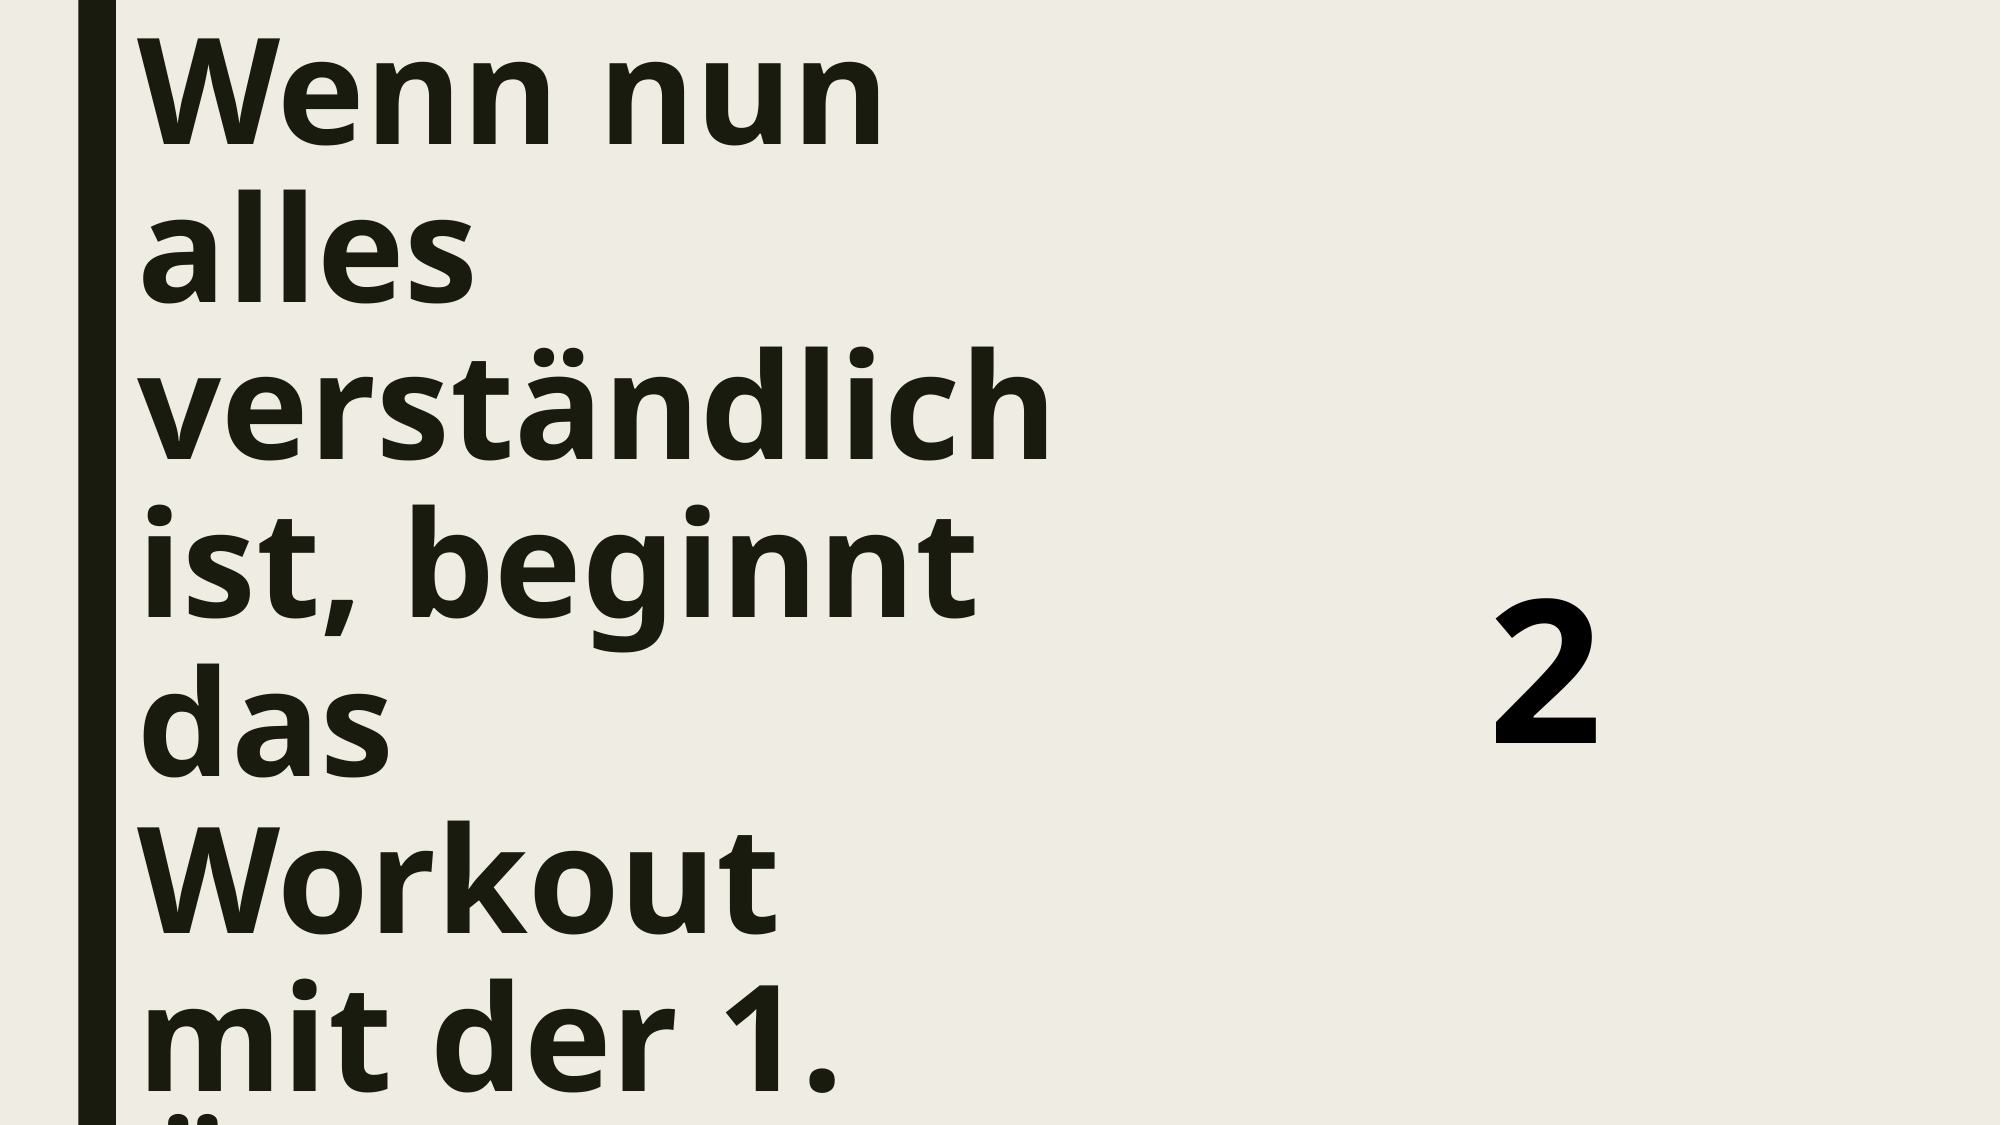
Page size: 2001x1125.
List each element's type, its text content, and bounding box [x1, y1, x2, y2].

text_box 2 [1473, 536, 1622, 792]
title Wenn nun alles verständlich ist, beginnt das Workout mit der 1. Übung in... [122, 10, 1080, 831]
